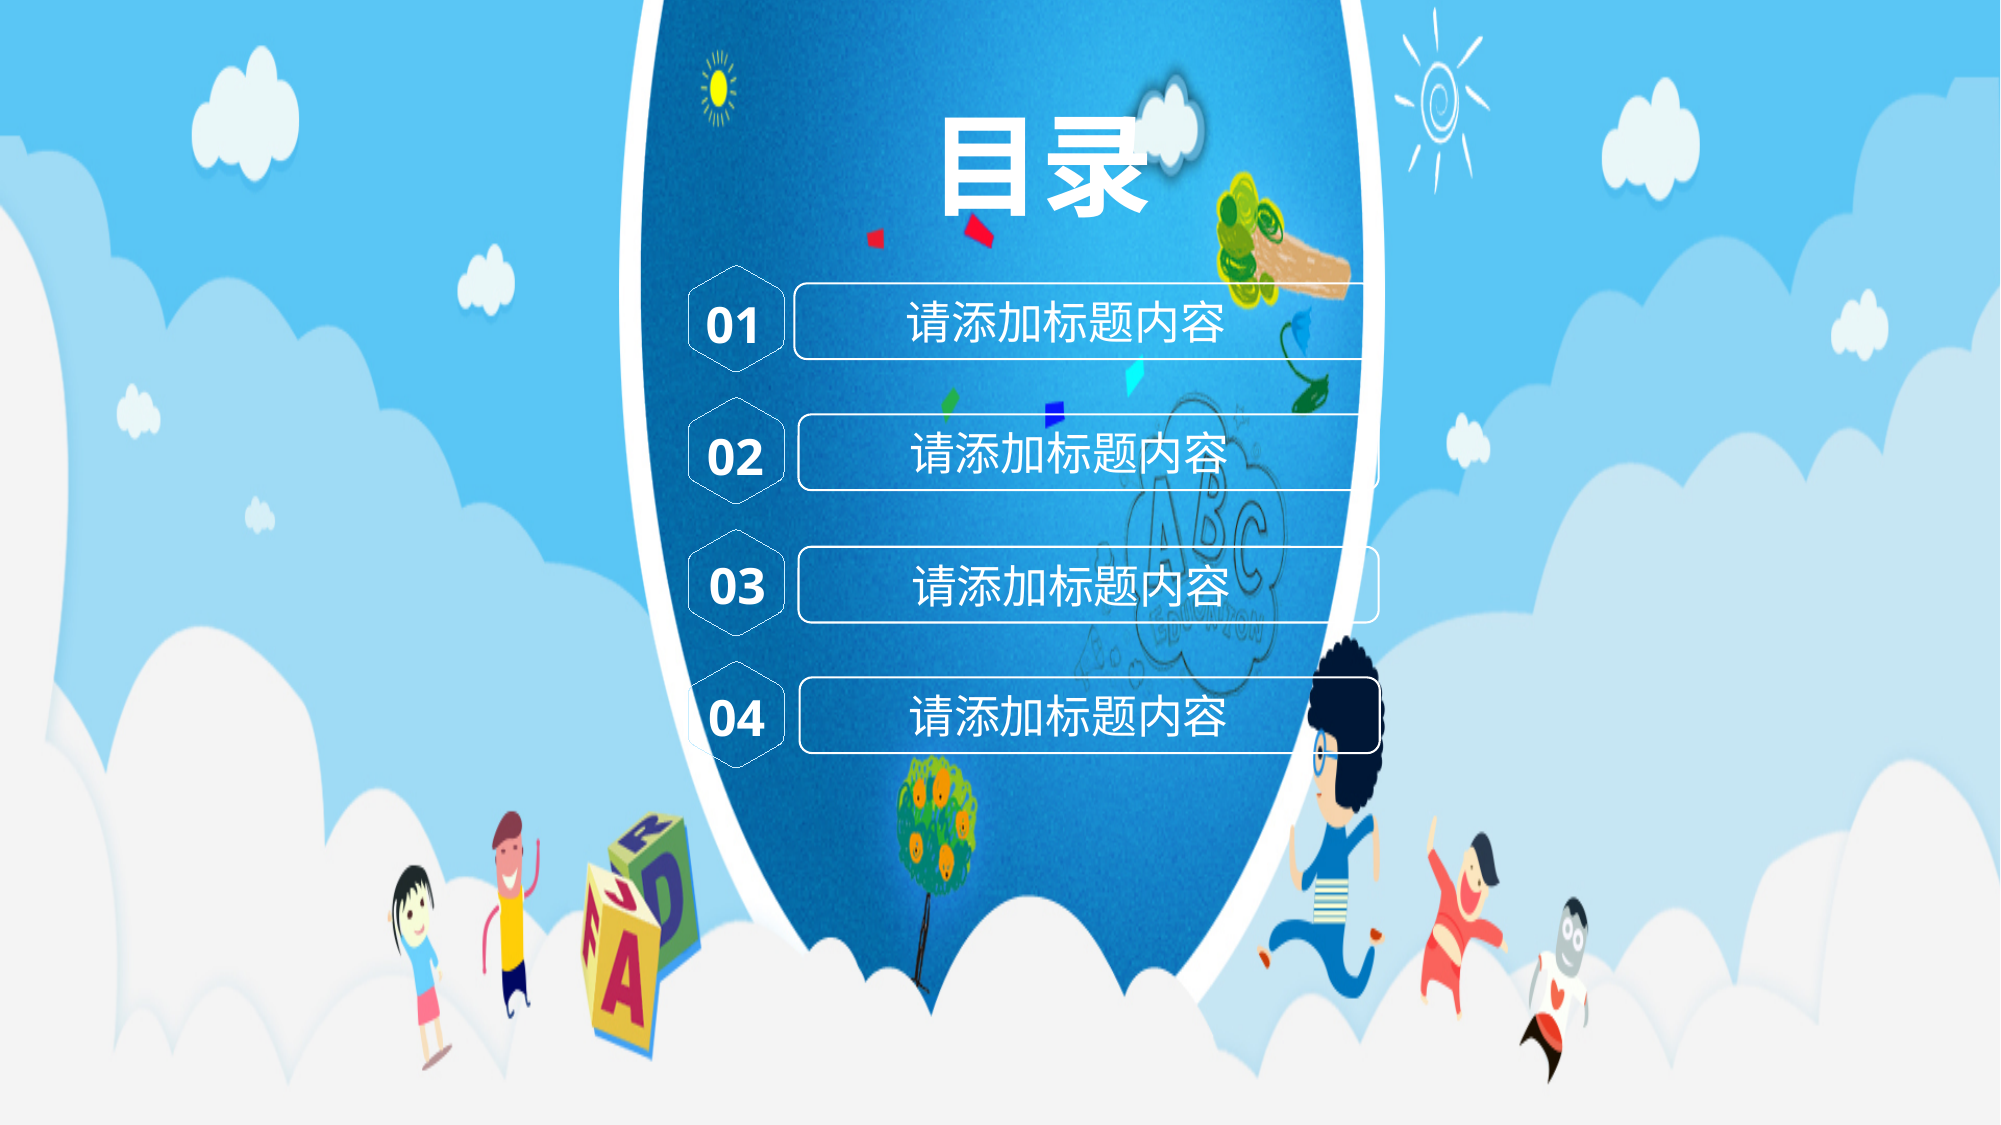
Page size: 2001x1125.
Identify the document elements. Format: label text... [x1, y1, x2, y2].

text_box [797, 413, 1380, 492]
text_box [688, 397, 784, 504]
picture [0, 0, 2001, 1125]
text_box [688, 529, 784, 636]
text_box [688, 661, 784, 768]
text_box [797, 545, 1380, 624]
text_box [688, 265, 784, 372]
text_box 目录 [759, 87, 1324, 237]
text_box [793, 282, 1376, 361]
text_box [798, 676, 1381, 755]
